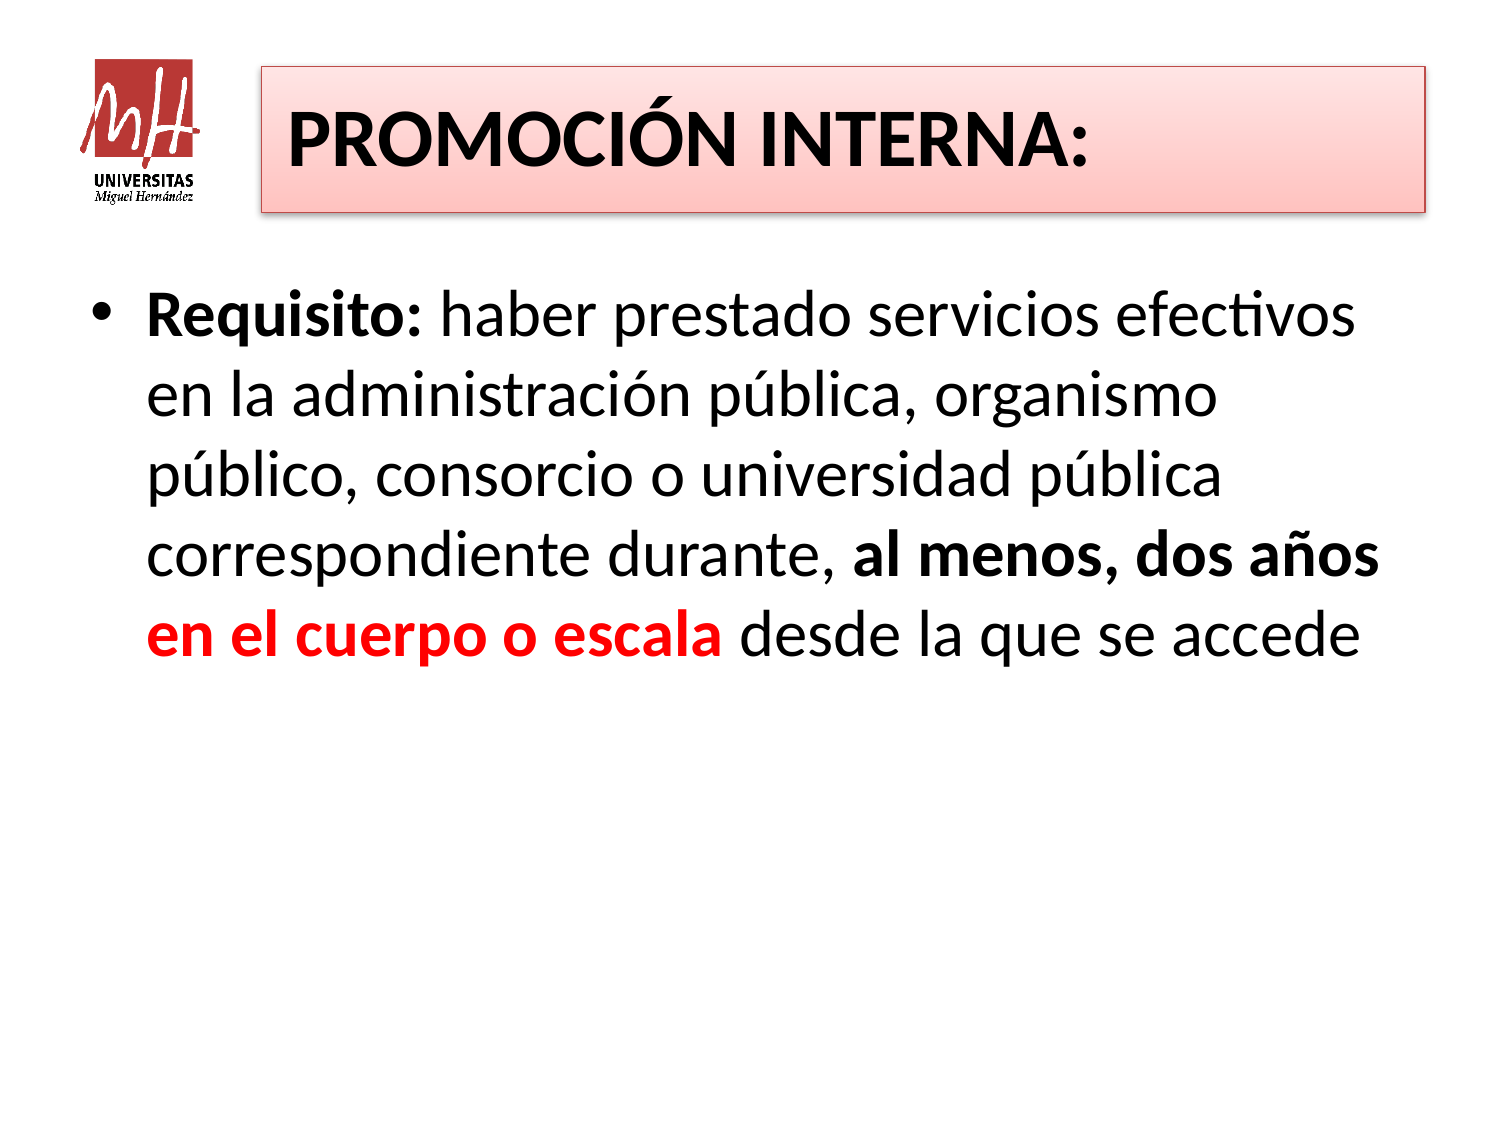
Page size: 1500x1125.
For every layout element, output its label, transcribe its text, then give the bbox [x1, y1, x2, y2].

picture [70, 49, 209, 213]
list Requisito: haber prestado servicios efectivos en la administración pública, organismo público, consorcio o universidad pública correspondiente durante, al menos, dos años en el cuerpo o escala desde la que se accede [75, 262, 1425, 1005]
text_box PROMOCIÓN INTERNA: [261, 66, 1426, 213]
